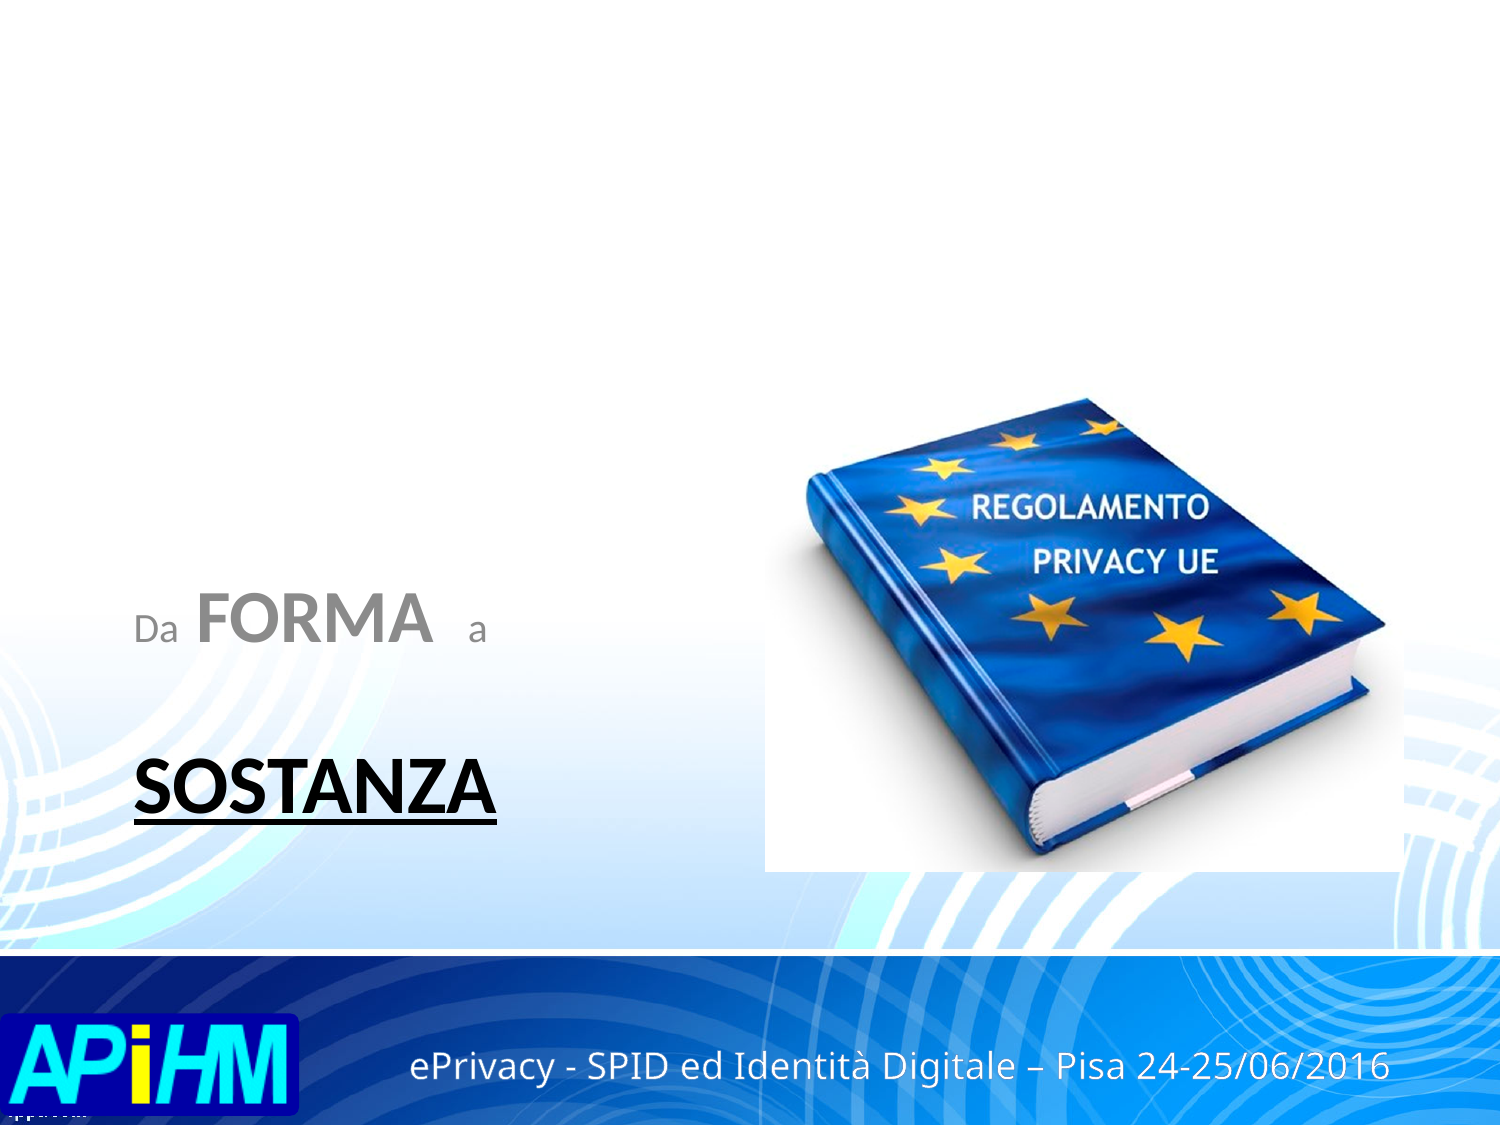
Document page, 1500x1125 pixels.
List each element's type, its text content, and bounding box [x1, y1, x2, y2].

title SOSTANZA [118, 723, 1394, 947]
list Da FORMA a [118, 476, 759, 723]
picture [0, 0, 1500, 1125]
